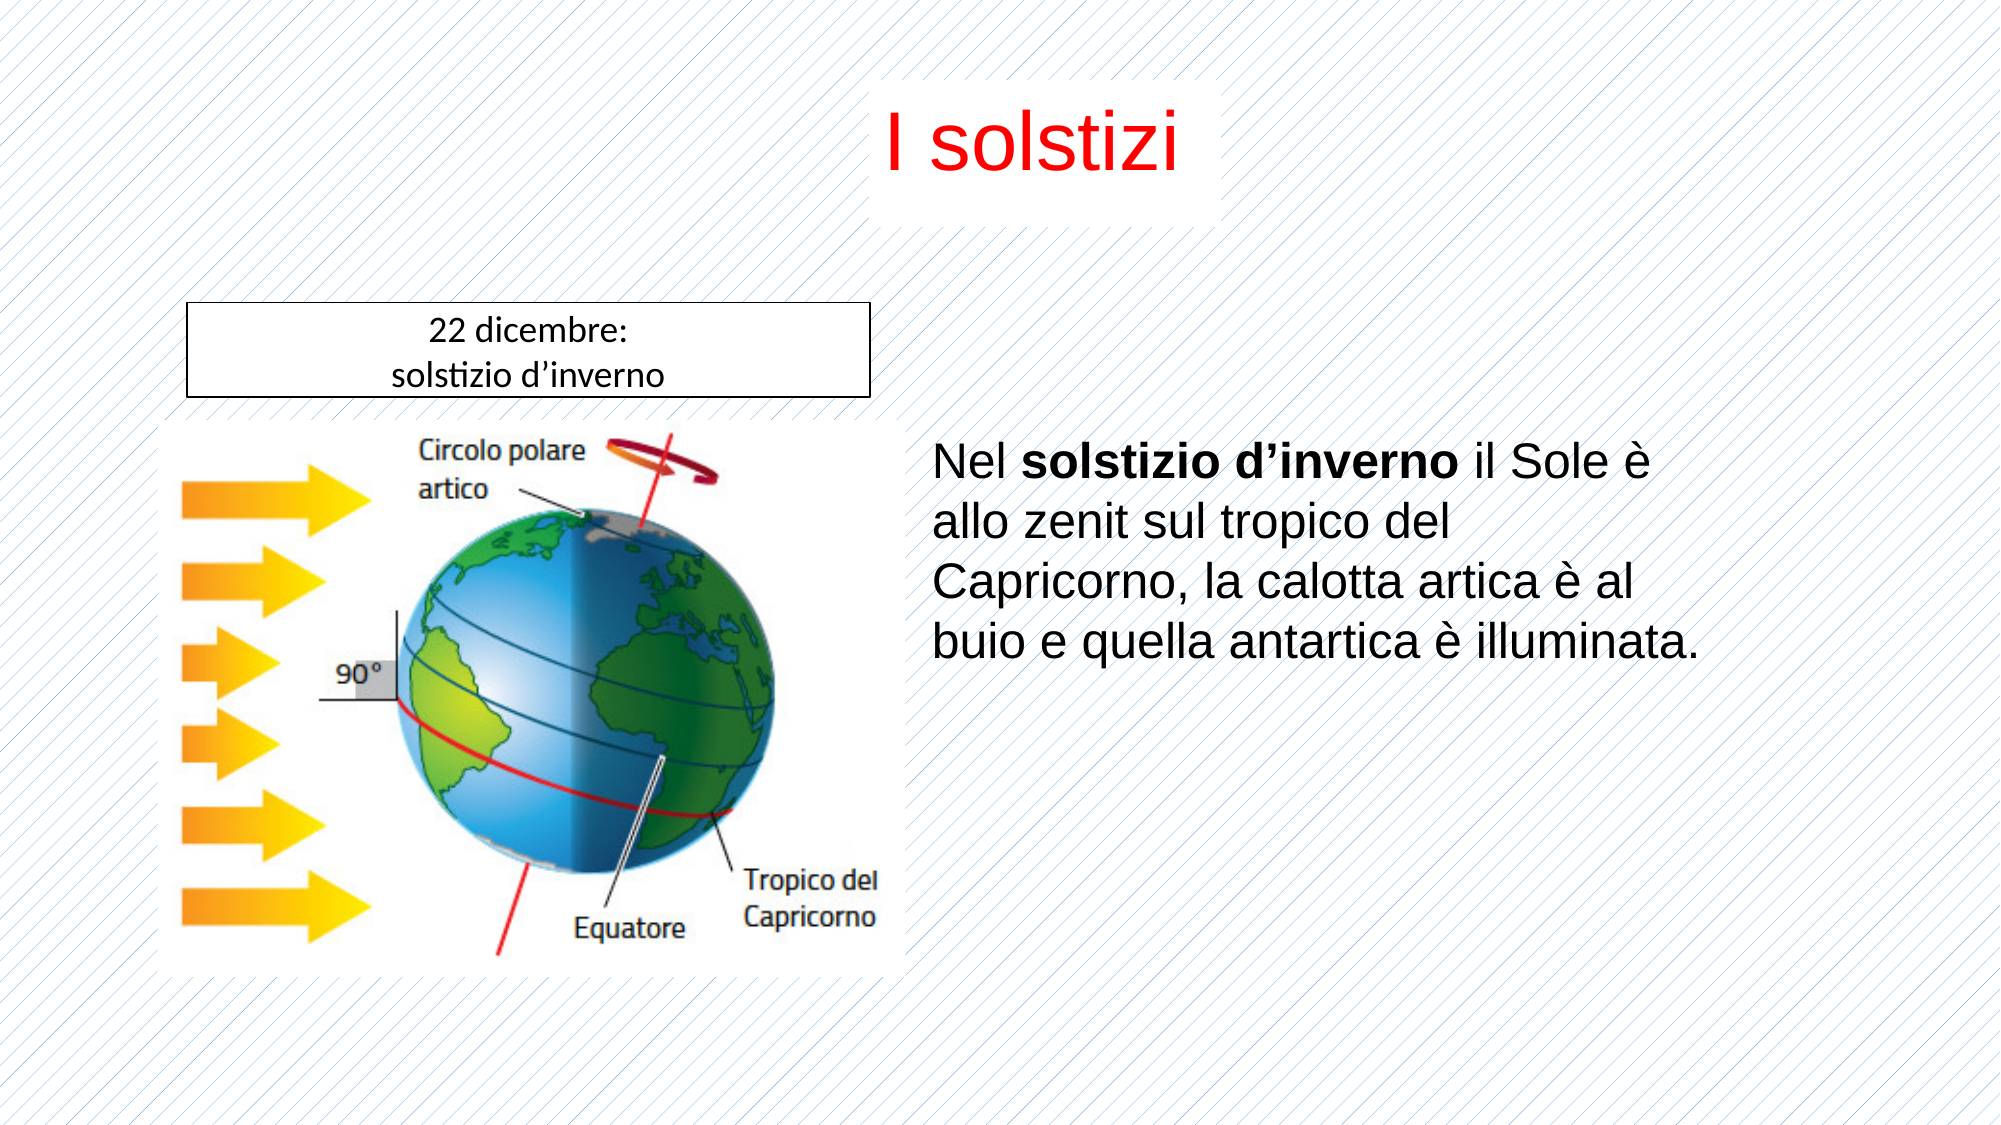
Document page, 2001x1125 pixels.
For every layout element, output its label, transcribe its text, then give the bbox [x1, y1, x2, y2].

picture [157, 420, 906, 977]
text_box Nel solstizio d’inverno il Sole è allo zenit sul tropico del Capricorno, la calotta artica è al buio e quella antartica è illuminata. [917, 420, 1735, 693]
text_box I solstizi [870, 80, 1220, 226]
text_box 22 dicembre: solstizio d’inverno [186, 302, 870, 398]
